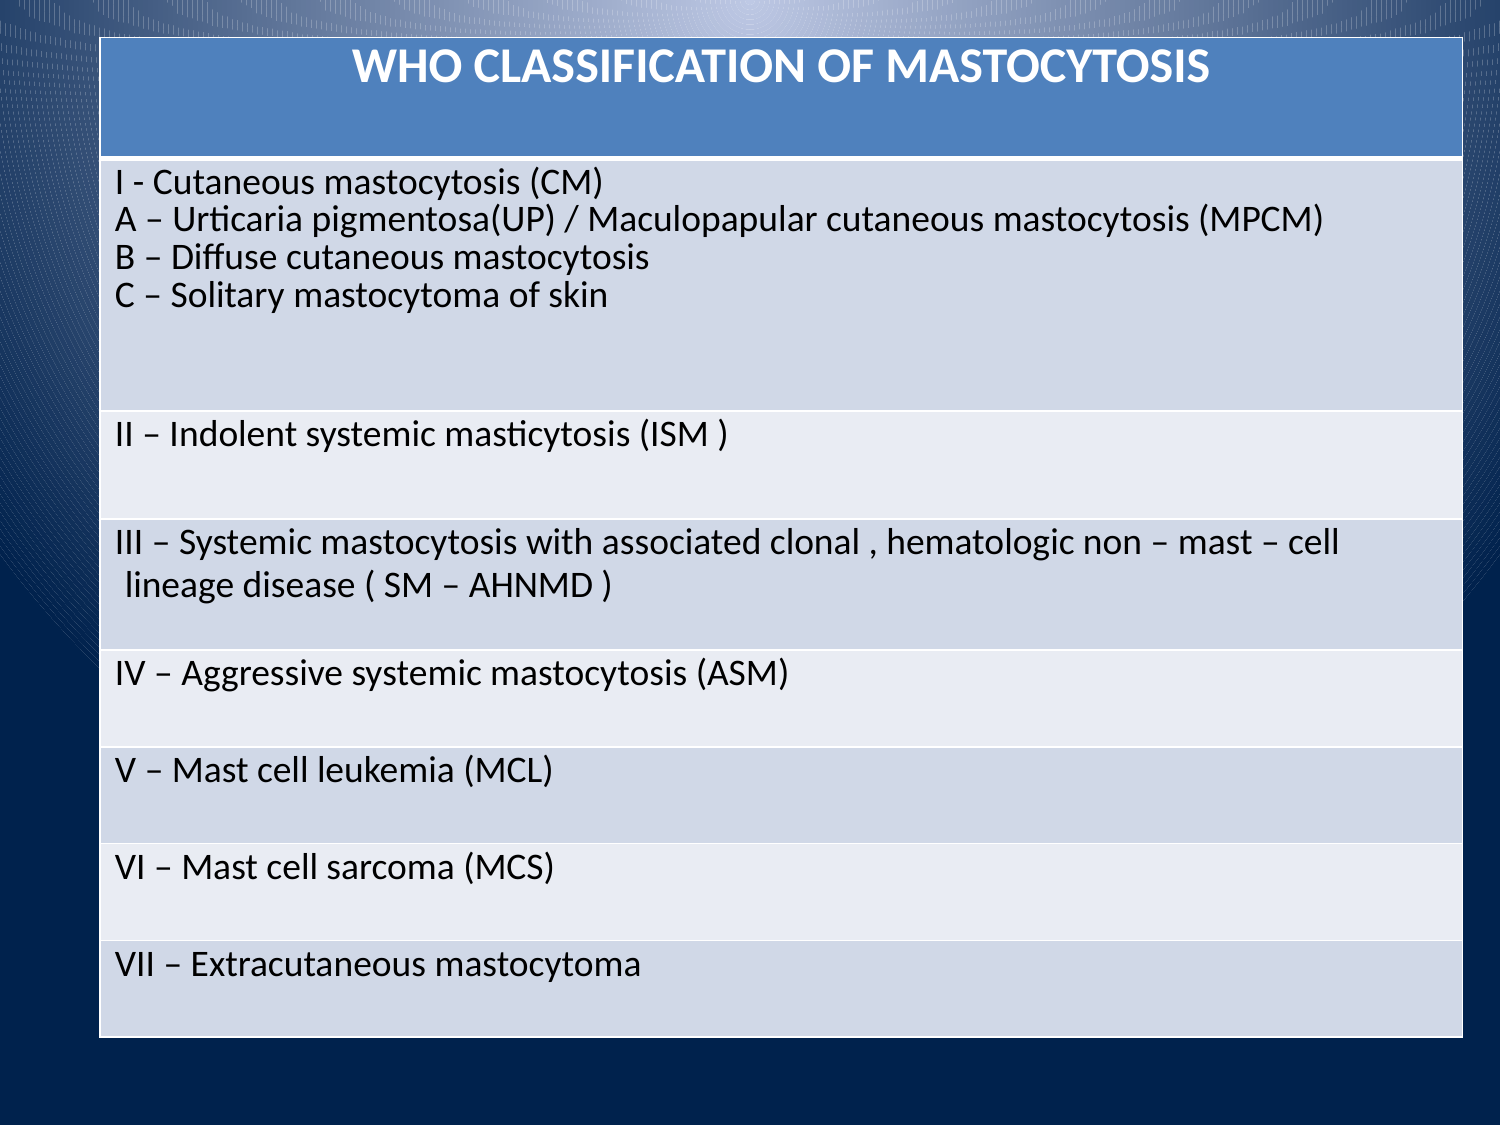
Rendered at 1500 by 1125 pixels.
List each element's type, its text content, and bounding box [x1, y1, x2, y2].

table_cell II – Indolent systemic masticytosis (ISM ) [101, 412, 1462, 518]
table_cell VII – Extracutaneous mastocytoma [101, 941, 1462, 1036]
table_header WHO CLASSIFICATION OF MASTOCYTOSIS [101, 38, 1462, 156]
table_cell III – Systemic mastocytosis with associated clonal , hematologic non – mast – cell lineage disease ( SM – AHNMD ) [101, 520, 1462, 649]
table_cell I - Cutaneous mastocytosis (CM) A – Urticaria pigmentosa(UP) / Maculopapular cutaneous mastocytosis (MPCM) B – Diffuse cutaneous mastocytosis C – Solitary mastocytoma of skin [101, 161, 1462, 410]
table_cell IV – Aggressive systemic mastocytosis (ASM) [101, 651, 1462, 746]
table_cell V – Mast cell leukemia (MCL) [101, 748, 1462, 843]
table_cell VI – Mast cell sarcoma (MCS) [101, 844, 1462, 940]
